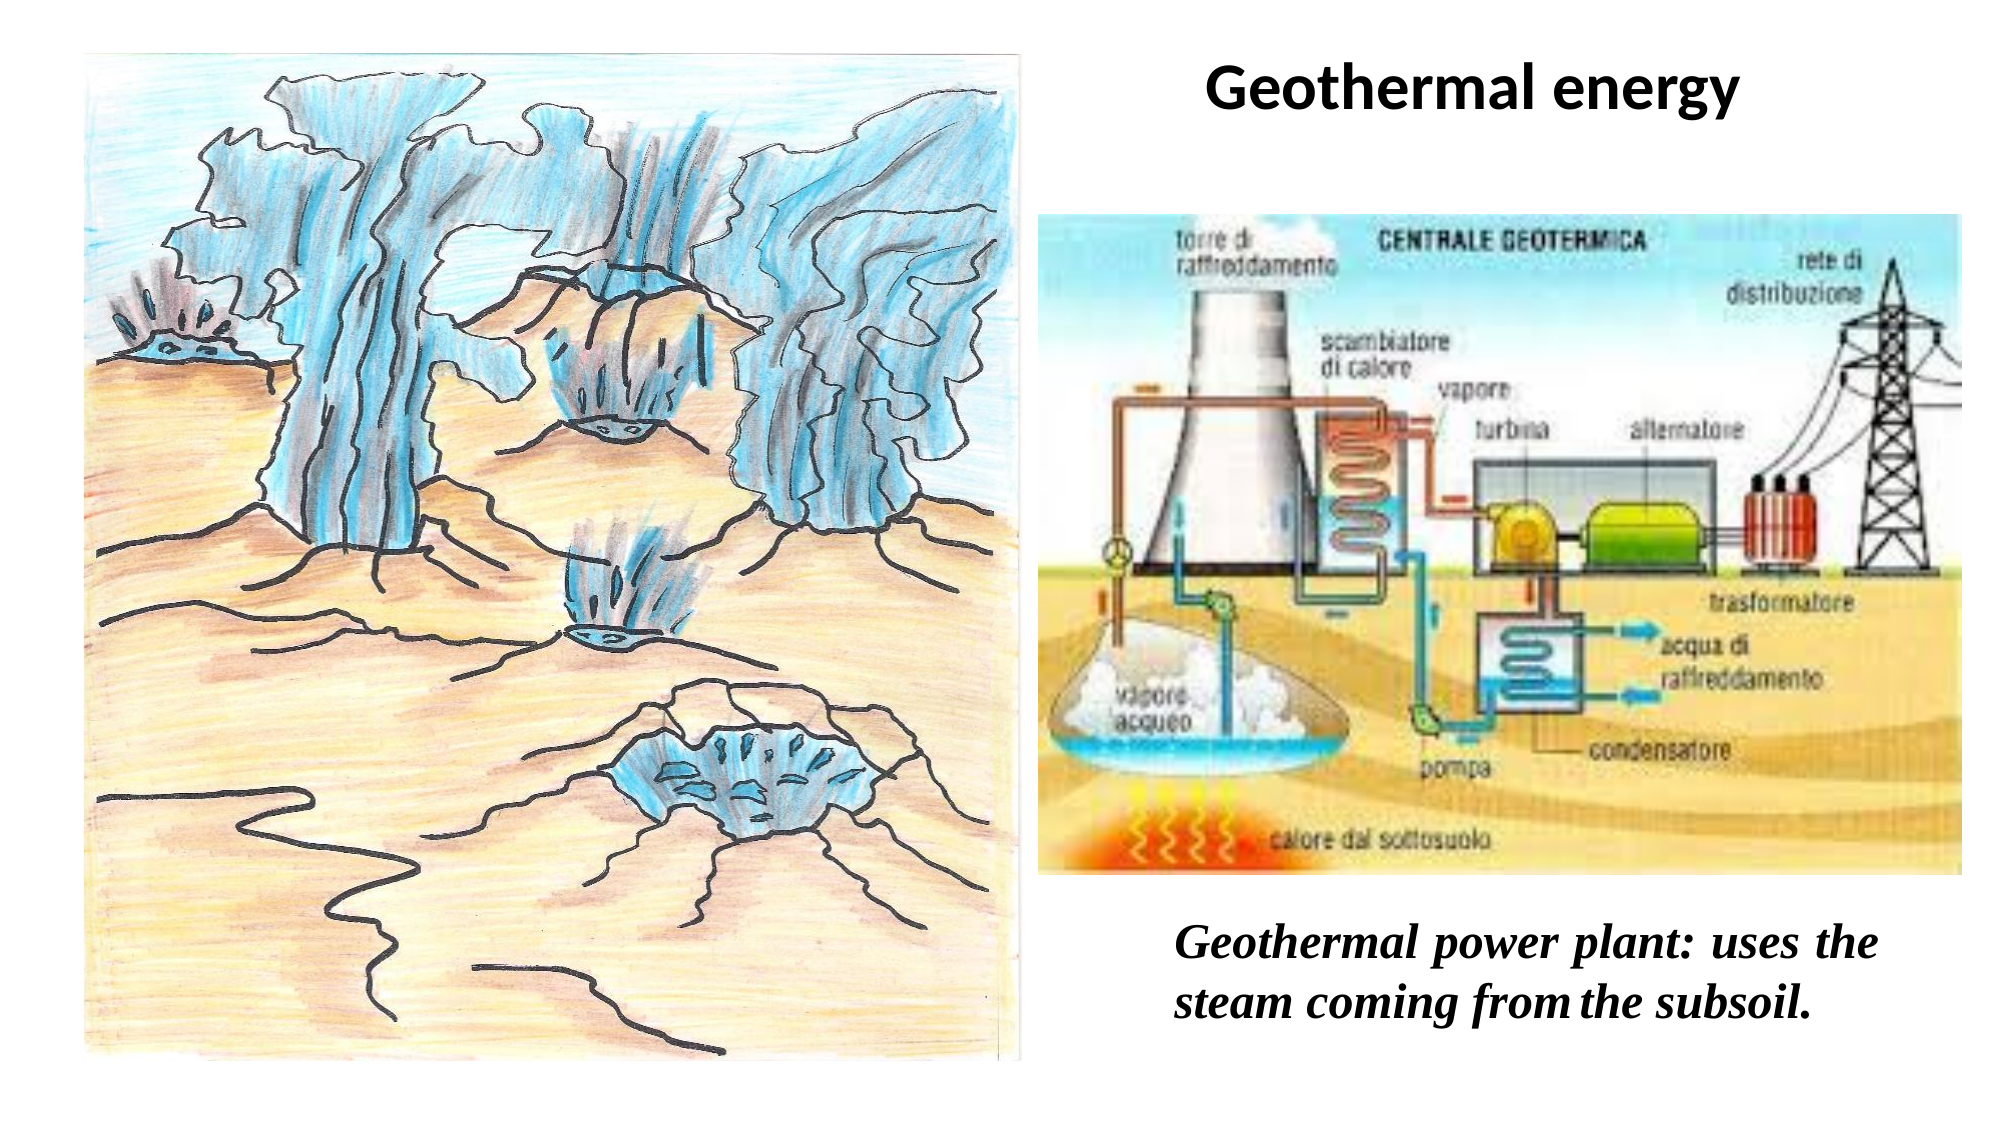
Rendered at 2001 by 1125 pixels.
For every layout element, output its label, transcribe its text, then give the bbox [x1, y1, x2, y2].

picture [83, 53, 1023, 1061]
text_box Geothermal energy [1190, 35, 1789, 131]
text_box Geothermal power plant: uses the steam coming from the subsoil. [1084, 900, 1895, 1036]
picture [1038, 214, 1962, 875]
